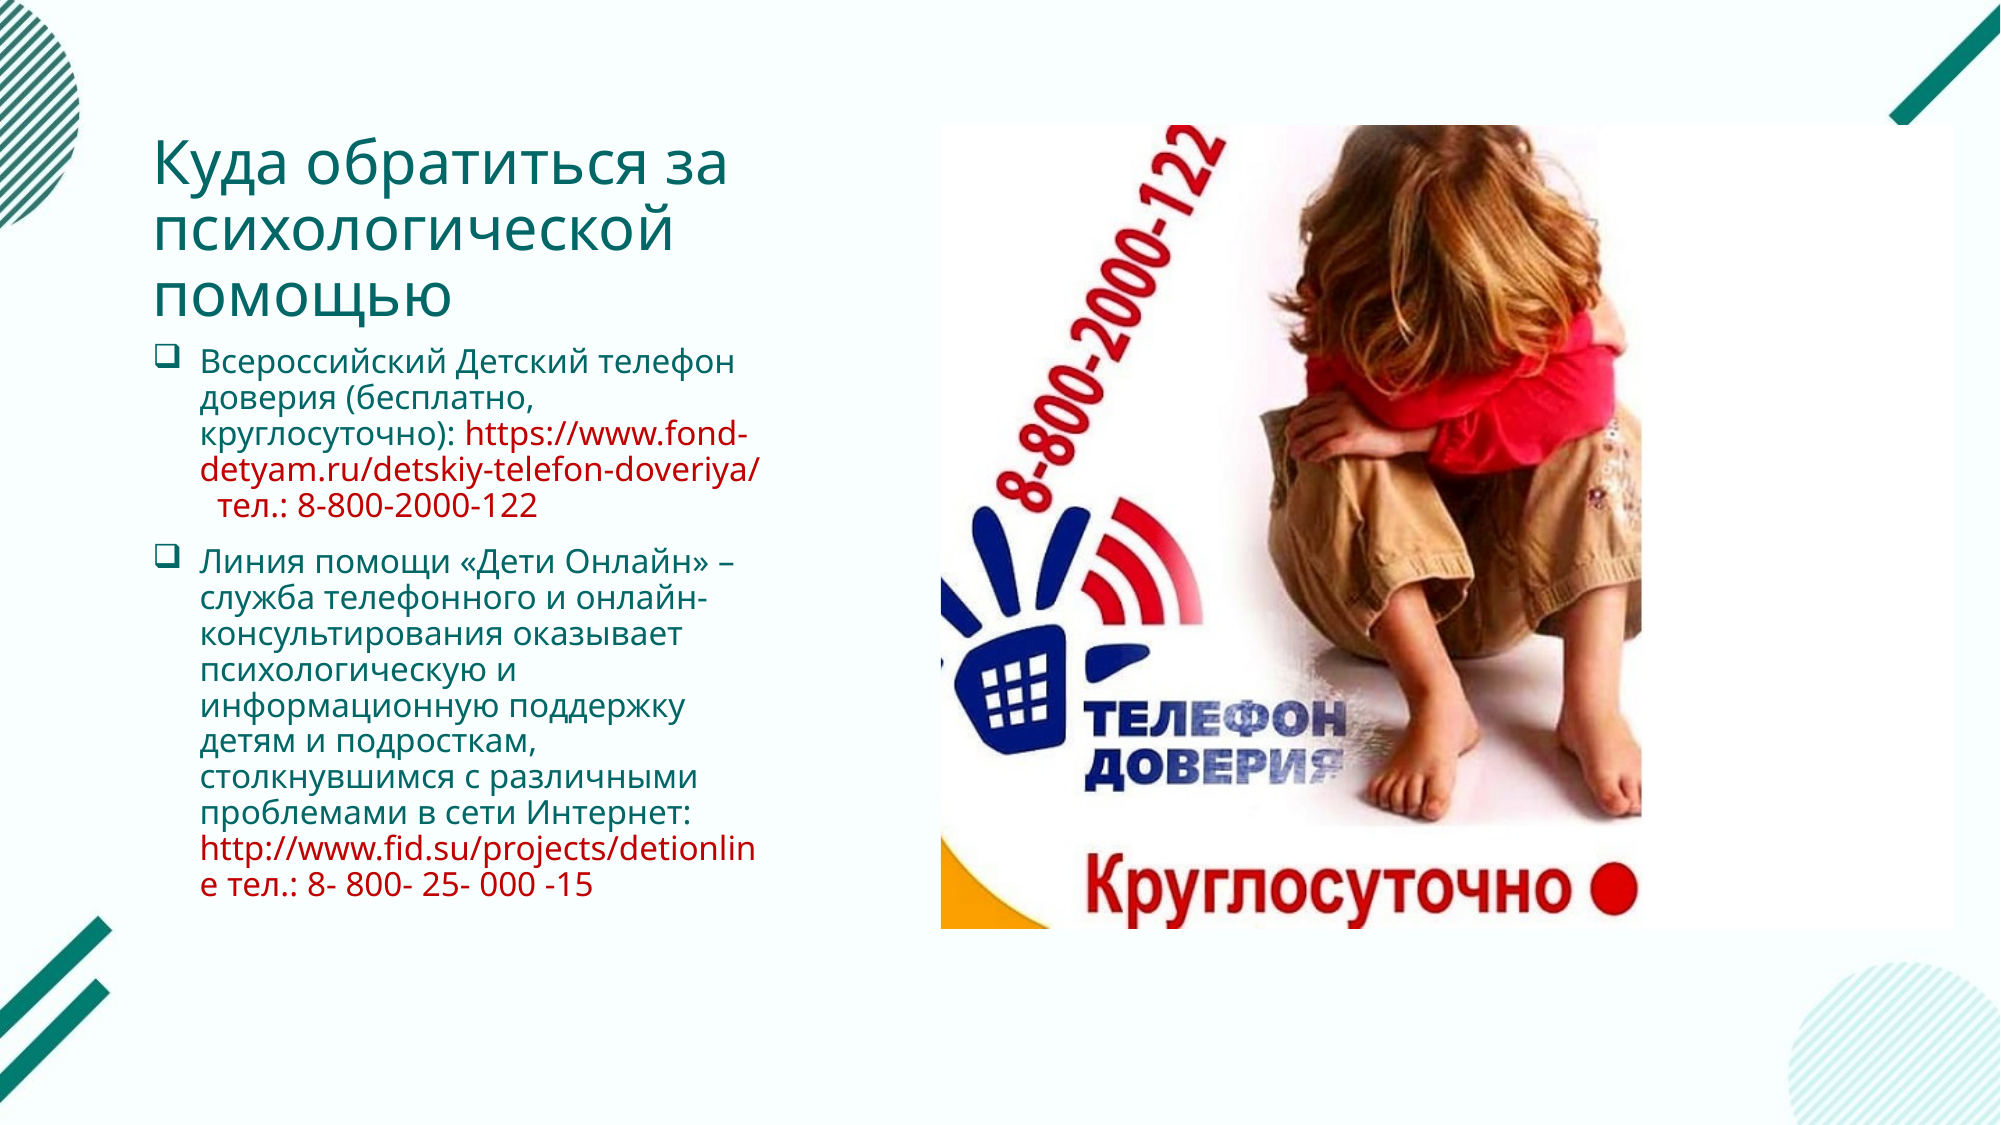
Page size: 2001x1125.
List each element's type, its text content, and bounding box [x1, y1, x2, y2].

picture [0, 0, 2001, 1125]
list Всероссийский Детский телефон доверия (бесплатно, круглосуточно): https://www.fond-detyam.ru/detskiy-telefon-doveriya/ тел.: 8-800-2000-122 Линия помощи «Дети Онлайн» –служба телефонного и онлайн-консультирования оказывает психологическую и информационную поддержку детям и подросткам, столкнувшимся с различными проблемами в сети Интернет: http://www.fid.su/projects/detionline тел.: 8- 800- 25- 000 -15 [137, 337, 783, 963]
title Куда обратиться за психологической помощью [137, 75, 783, 337]
